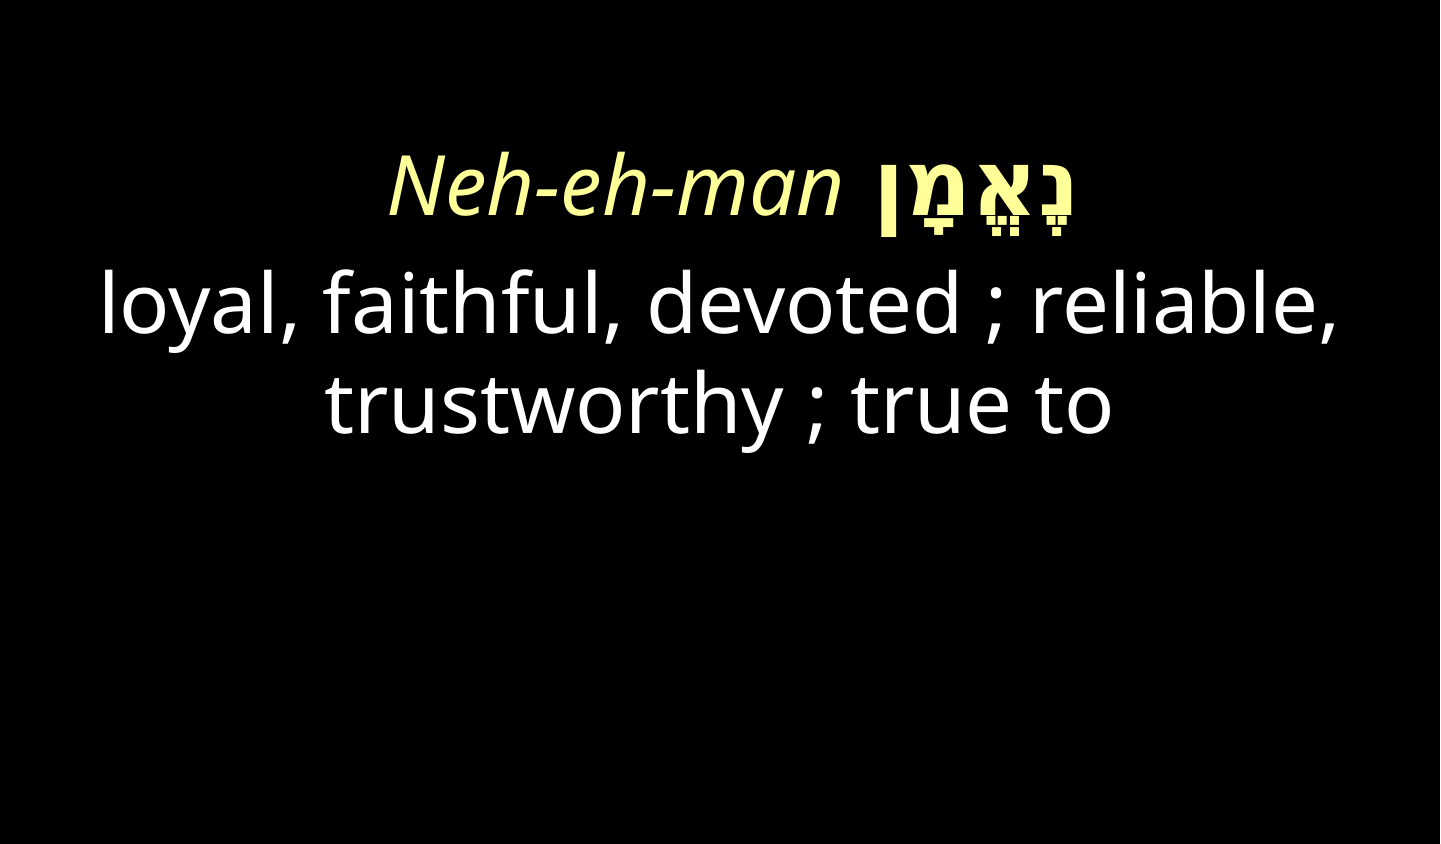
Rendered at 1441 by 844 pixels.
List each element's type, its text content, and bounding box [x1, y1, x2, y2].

subtitle נֶאֱמָן Neh-eh-man loyal, faithful, devoted ; reliable, trustworthy ; true to [32, 0, 1408, 844]
